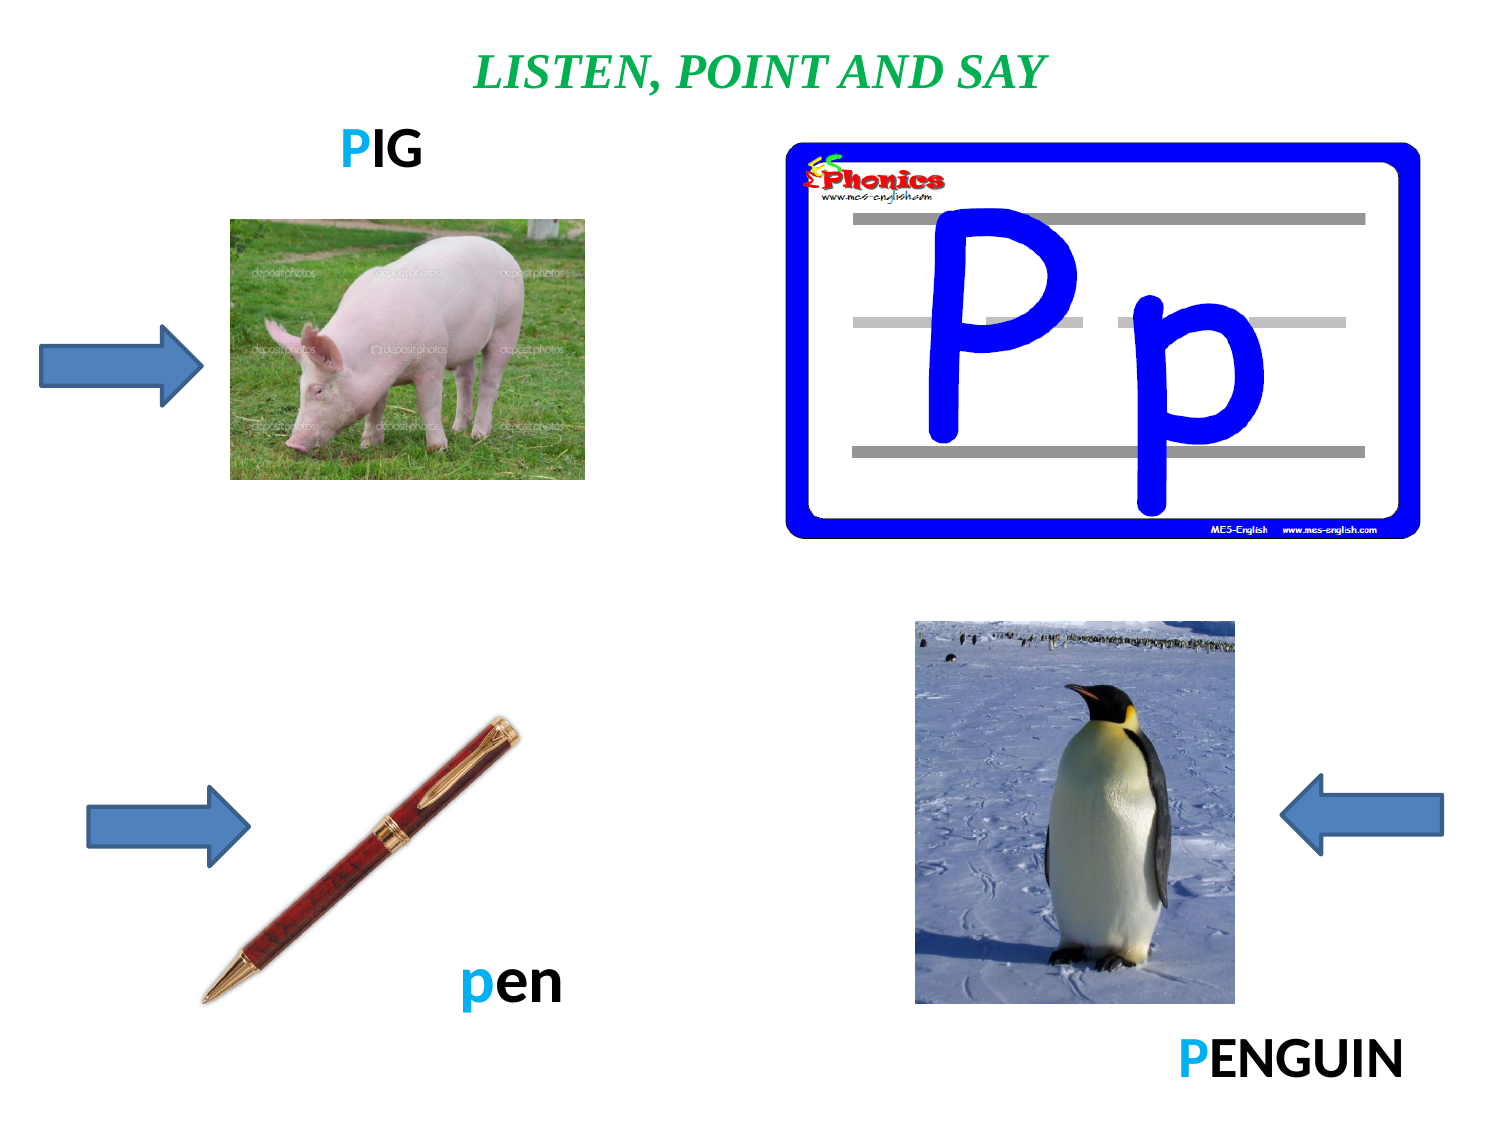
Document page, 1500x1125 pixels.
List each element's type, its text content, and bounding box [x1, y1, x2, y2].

text_box PIG [325, 101, 439, 187]
text_box LISTEN, POINT AND SAY [458, 30, 1061, 106]
picture [773, 136, 1424, 540]
picture [194, 703, 526, 1036]
picture [229, 219, 585, 480]
text_box PENGUIN [1163, 1011, 1424, 1097]
text_box [39, 324, 204, 408]
text_box pen [530, 928, 579, 1024]
text_box [86, 804, 189, 849]
picture [915, 621, 1235, 1004]
text_box [1279, 773, 1445, 857]
